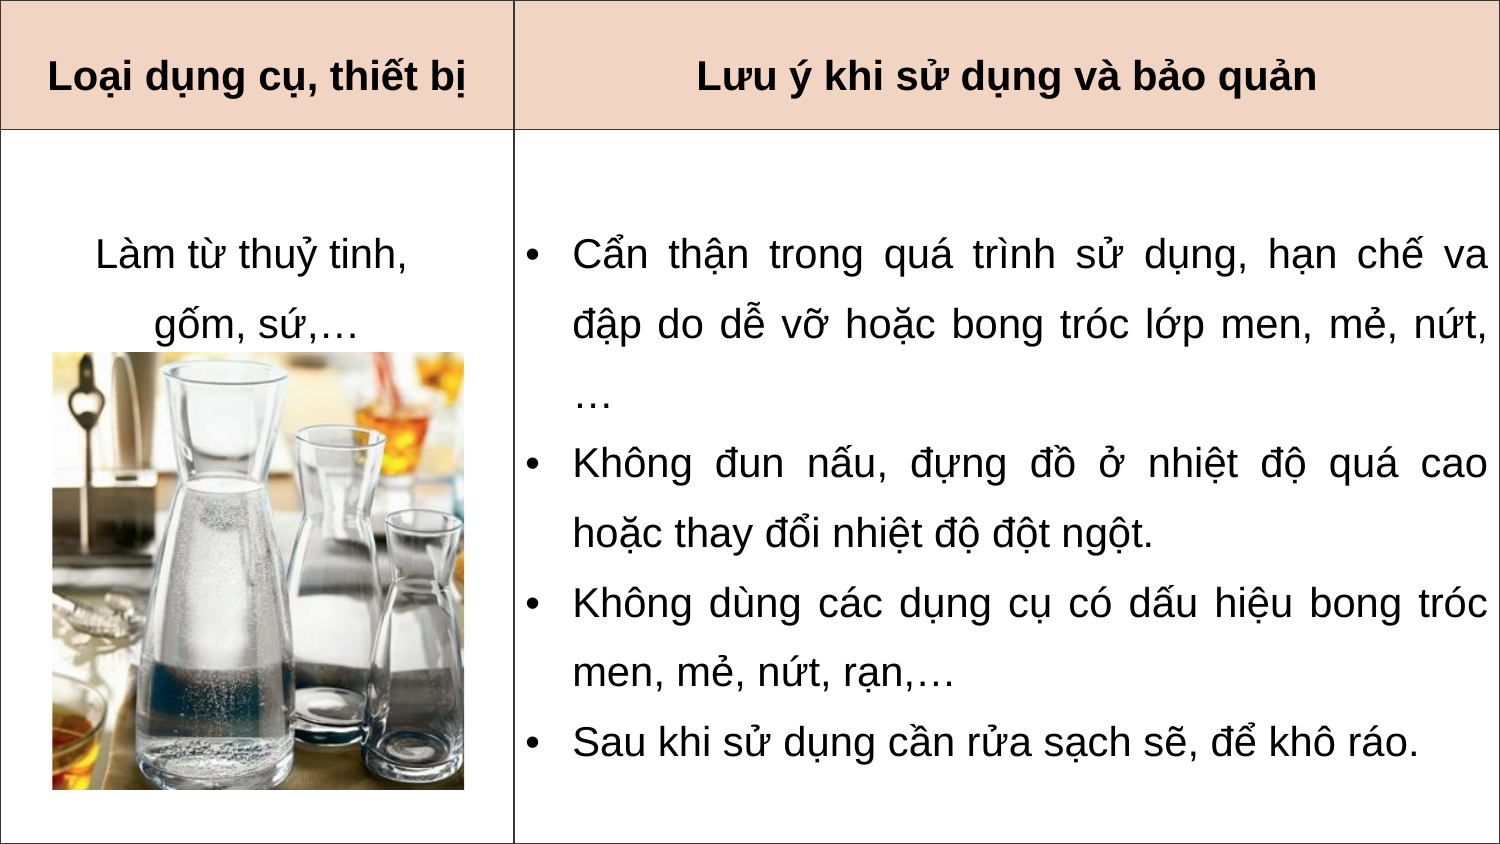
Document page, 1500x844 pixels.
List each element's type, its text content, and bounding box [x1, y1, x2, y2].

table_cell Làm từ thuỷ tinh, gốm, sứ,… [1, 130, 513, 843]
table_cell Cẩn thận trong quá trình sử dụng, hạn chế va đập do dễ vỡ hoặc bong tróc lớp men, mẻ, nứt,… Không đun nấu, đựng đồ ở nhiệt độ quá cao hoặc thay đổi nhiệt độ đột ngột. Không dùng các dụng cụ có dấu hiệu bong tróc men, mẻ, nứt, rạn,… Sau khi sử dụng cần rửa sạch sẽ, để khô ráo. [515, 130, 1499, 843]
table_header Lưu ý khi sử dụng và bảo quản [515, 1, 1499, 129]
picture [52, 352, 465, 790]
table_header Loại dụng cụ, thiết bị [1, 1, 513, 129]
